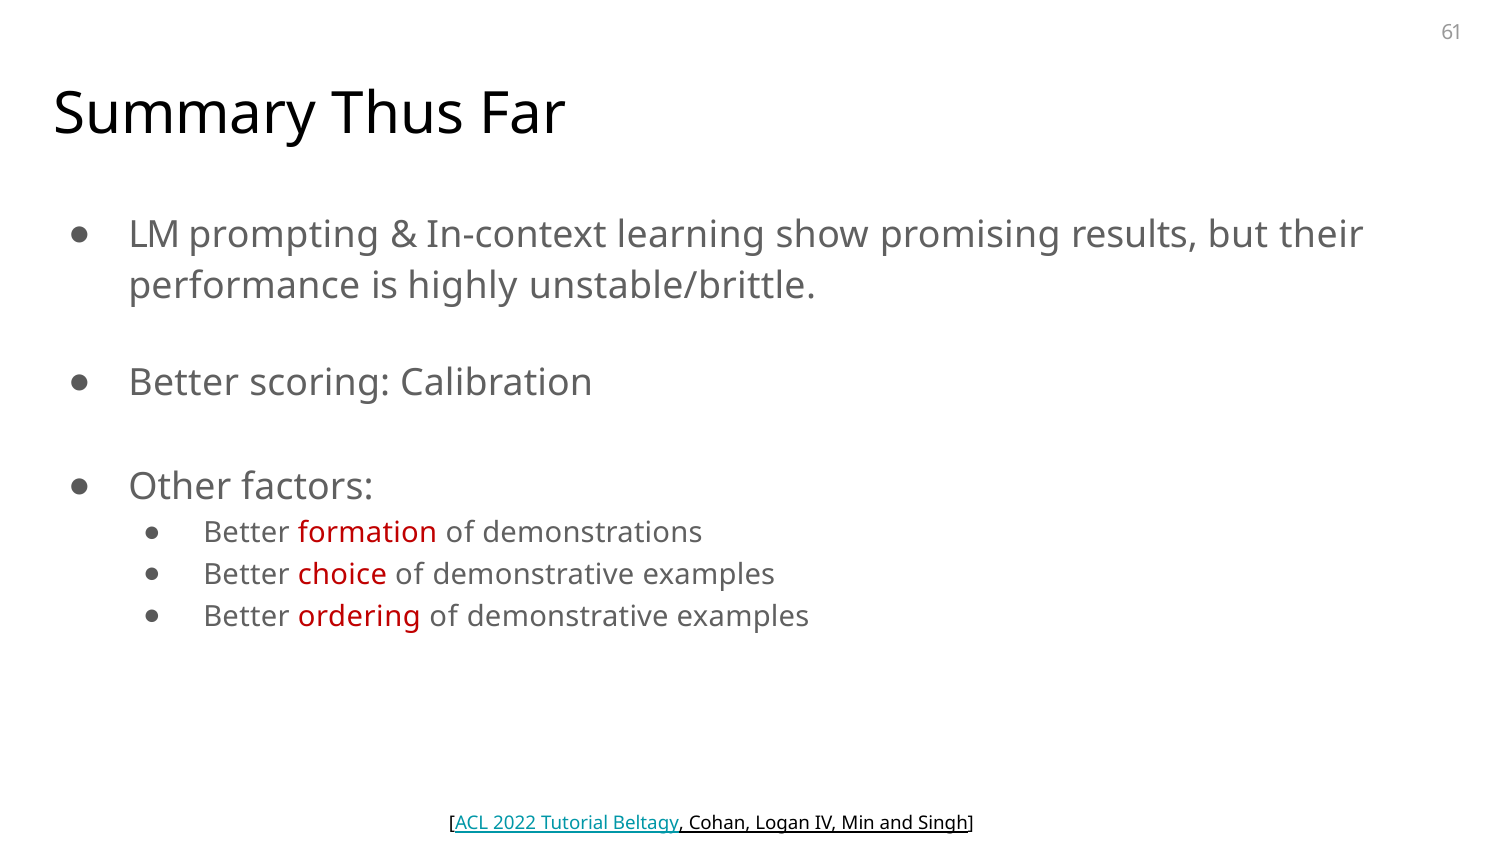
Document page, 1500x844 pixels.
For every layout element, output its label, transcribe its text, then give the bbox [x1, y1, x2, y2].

text_box [ACL 2022 Tutorial Beltagy, Cohan, Logan IV, Min and Singh] [424, 798, 999, 844]
list LM prompting & In-context learning show promising results, but their performance is highly unstable/brittle. Better scoring: Calibration Other factors: Better formation of demonstrations Better choice of demonstrative examples Better ordering of demonstrative examples [51, 189, 1449, 750]
title Summary Thus Far [51, 72, 1449, 189]
text_box 61 [1439, 16, 1463, 69]
